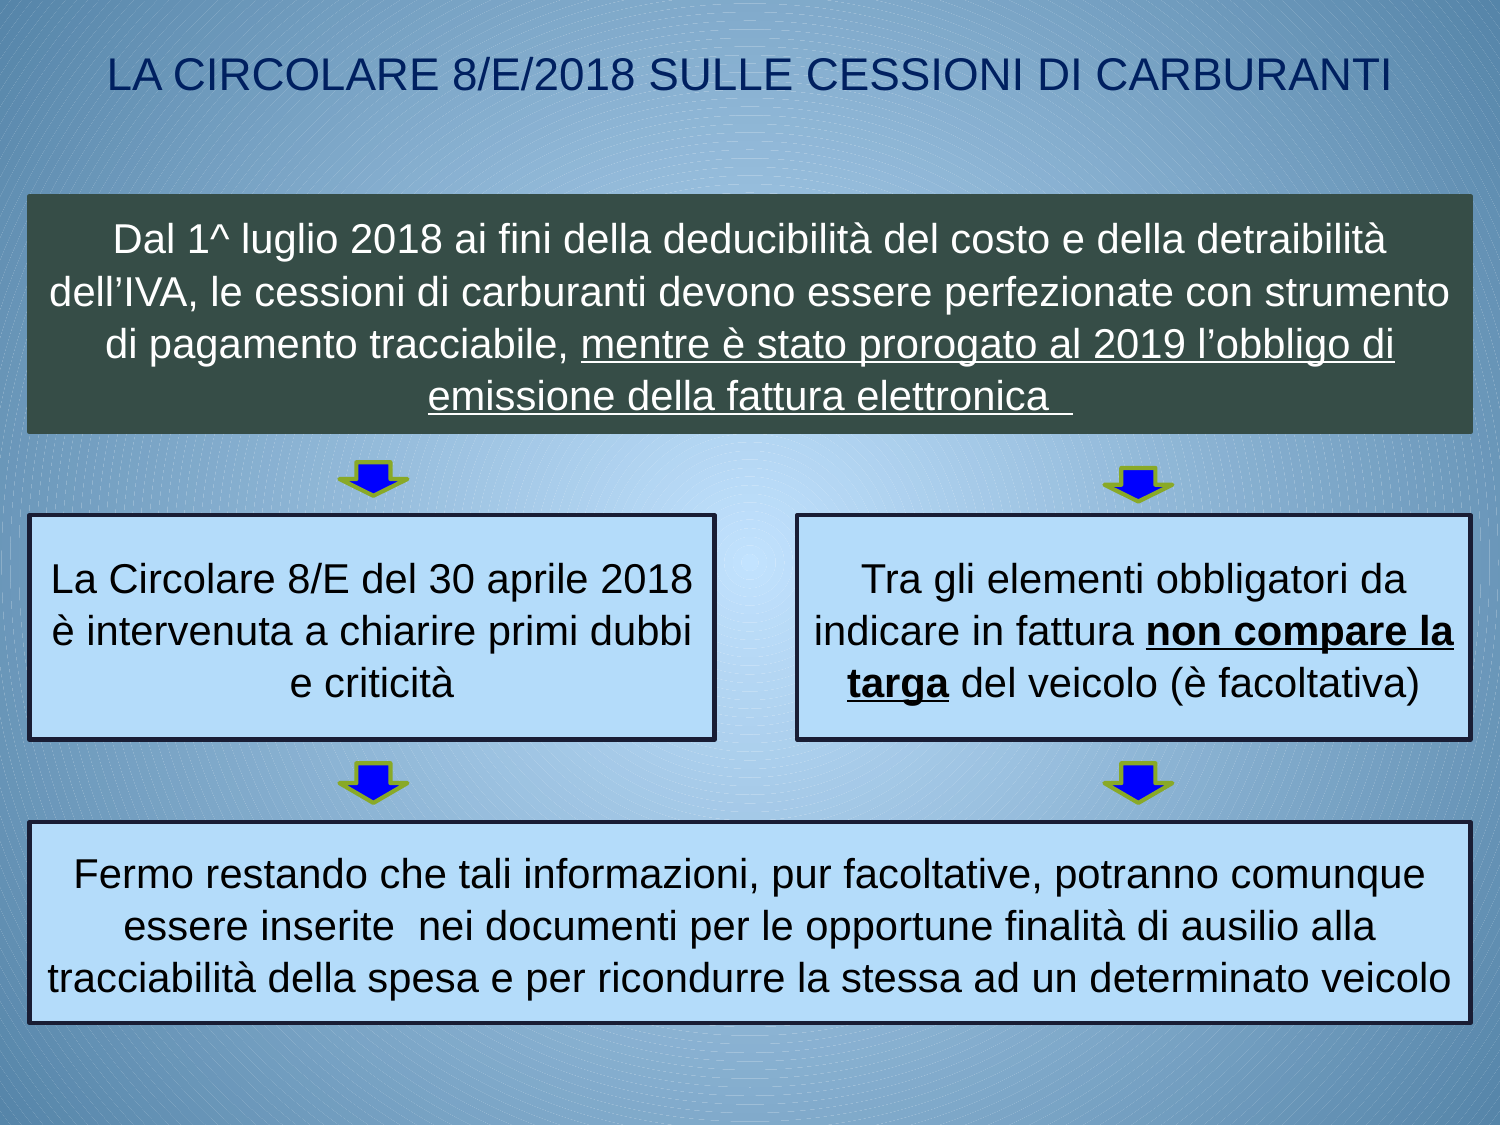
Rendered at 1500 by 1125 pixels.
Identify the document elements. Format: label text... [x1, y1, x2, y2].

text_box Tra gli elementi obbligatori da indicare in fattura non compare la targa del veicolo (è facoltativa) [795, 513, 1473, 742]
title LA CIRCOLARE 8/E/2018 SULLE CESSIONI DI CARBURANTI [53, 30, 1447, 102]
text_box [1102, 761, 1175, 805]
text_box [337, 460, 410, 498]
text_box La Circolare 8/E del 30 aprile 2018 è intervenuta a chiarire primi dubbi e criticità [27, 513, 717, 742]
text_box Dal 1^ luglio 2018 ai fini della deducibilità del costo e della detraibilità dell’IVA, le cessioni di carburanti devono essere perfezionate con strumento di pagamento tracciabile, mentre è stato prorogato al 2019 l’obbligo di emissione della fattura elettronica [27, 194, 1473, 434]
text_box [337, 761, 410, 805]
text_box Fermo restando che tali informazioni, pur facoltative, potranno comunque essere inserite nei documenti per le opportune finalità di ausilio alla tracciabilità della spesa e per ricondurre la stessa ad un determinato veicolo [27, 820, 1473, 1025]
text_box [1102, 465, 1175, 504]
